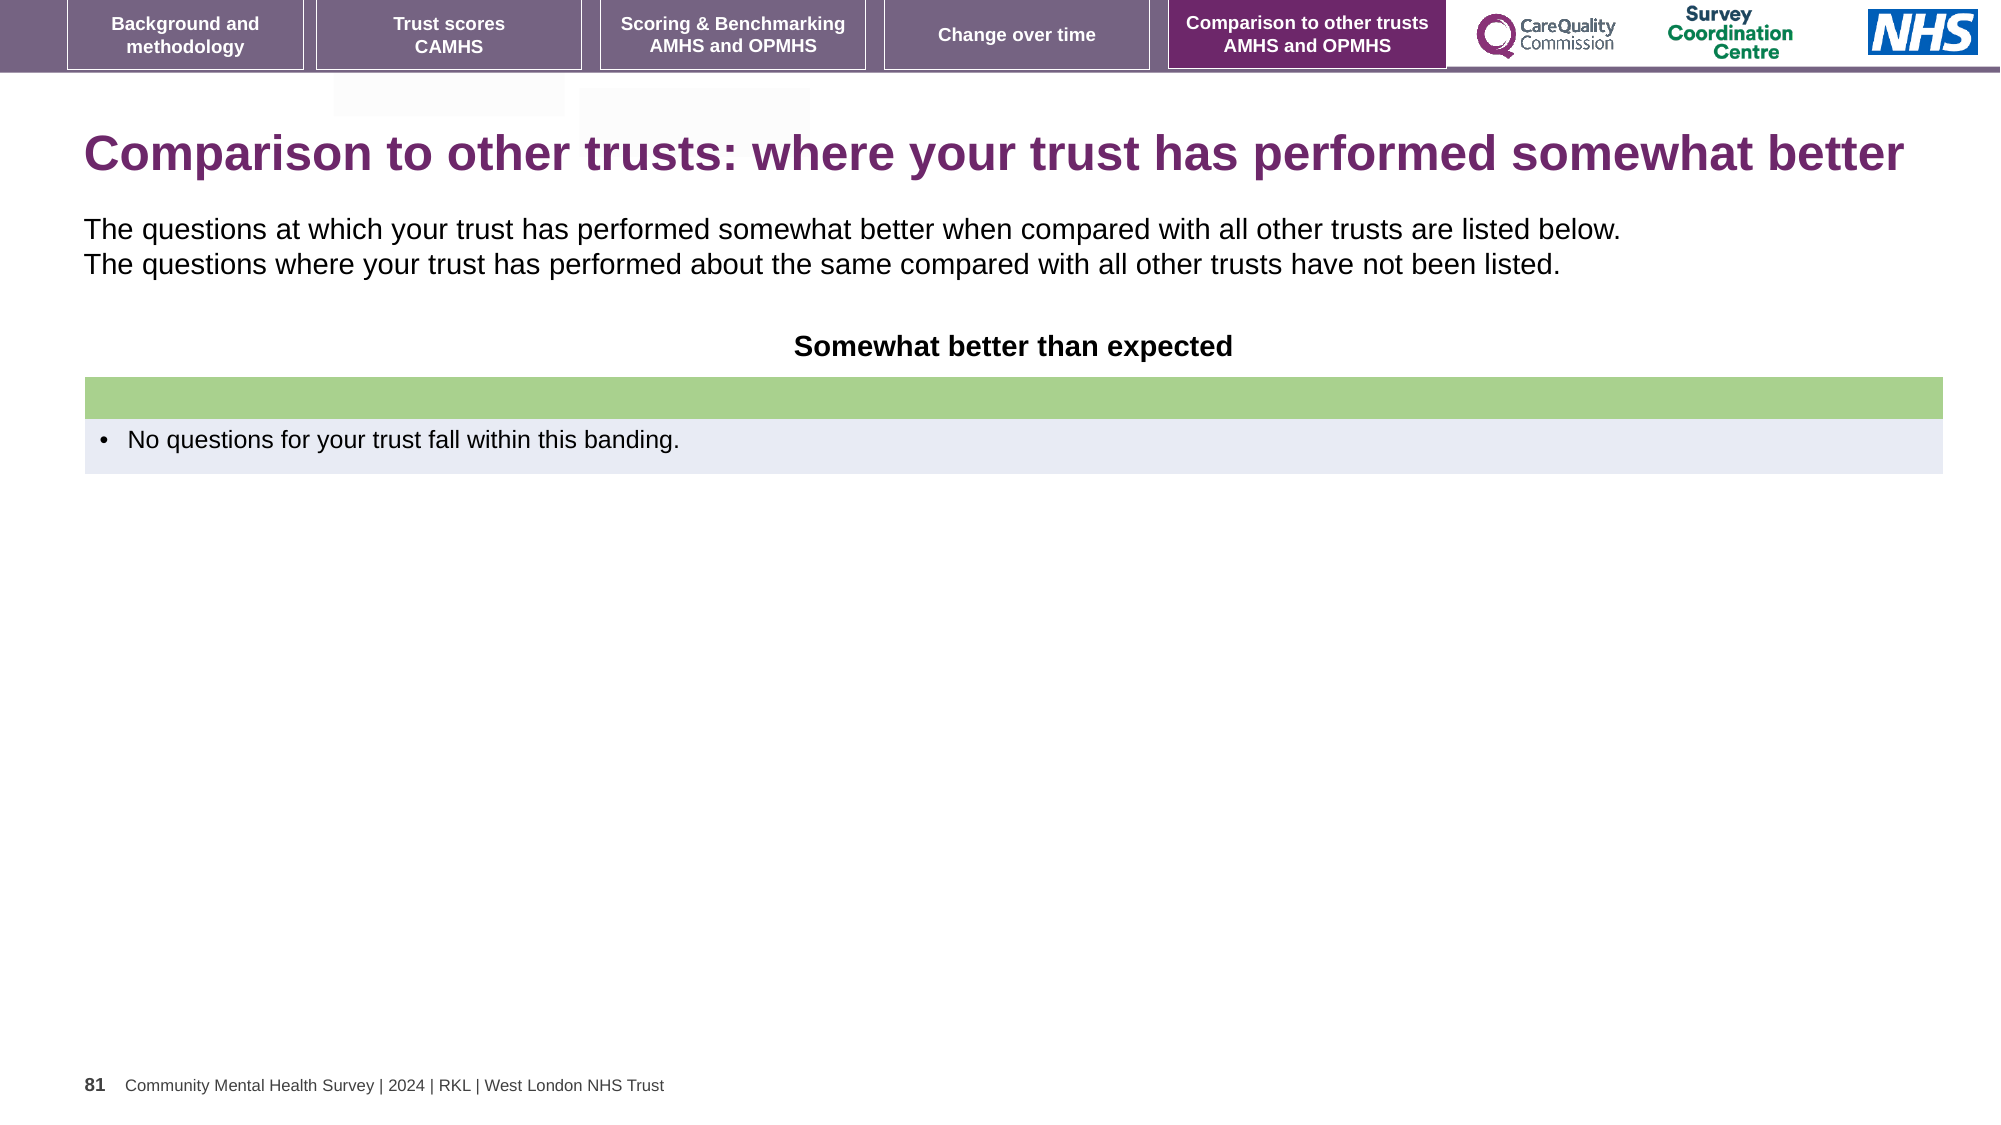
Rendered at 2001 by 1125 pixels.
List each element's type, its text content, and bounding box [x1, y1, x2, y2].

title Comparison to other trusts: where your trust has performed somewhat better [68, 100, 1942, 209]
table_cell [85, 377, 1943, 419]
picture [1476, 13, 1616, 59]
picture [1666, 3, 1794, 61]
text_box The questions at which your trust has performed somewhat better when compared with all other trusts are listed below. The questions where your trust has performed about the same compared with all other trusts have not been listed. [68, 202, 1896, 288]
table_cell No questions for your trust fall within this banding. [85, 419, 1943, 474]
table_header Somewhat better than expected [85, 314, 1943, 377]
text_box 81 [84, 1065, 122, 1125]
picture [1868, 9, 1978, 55]
